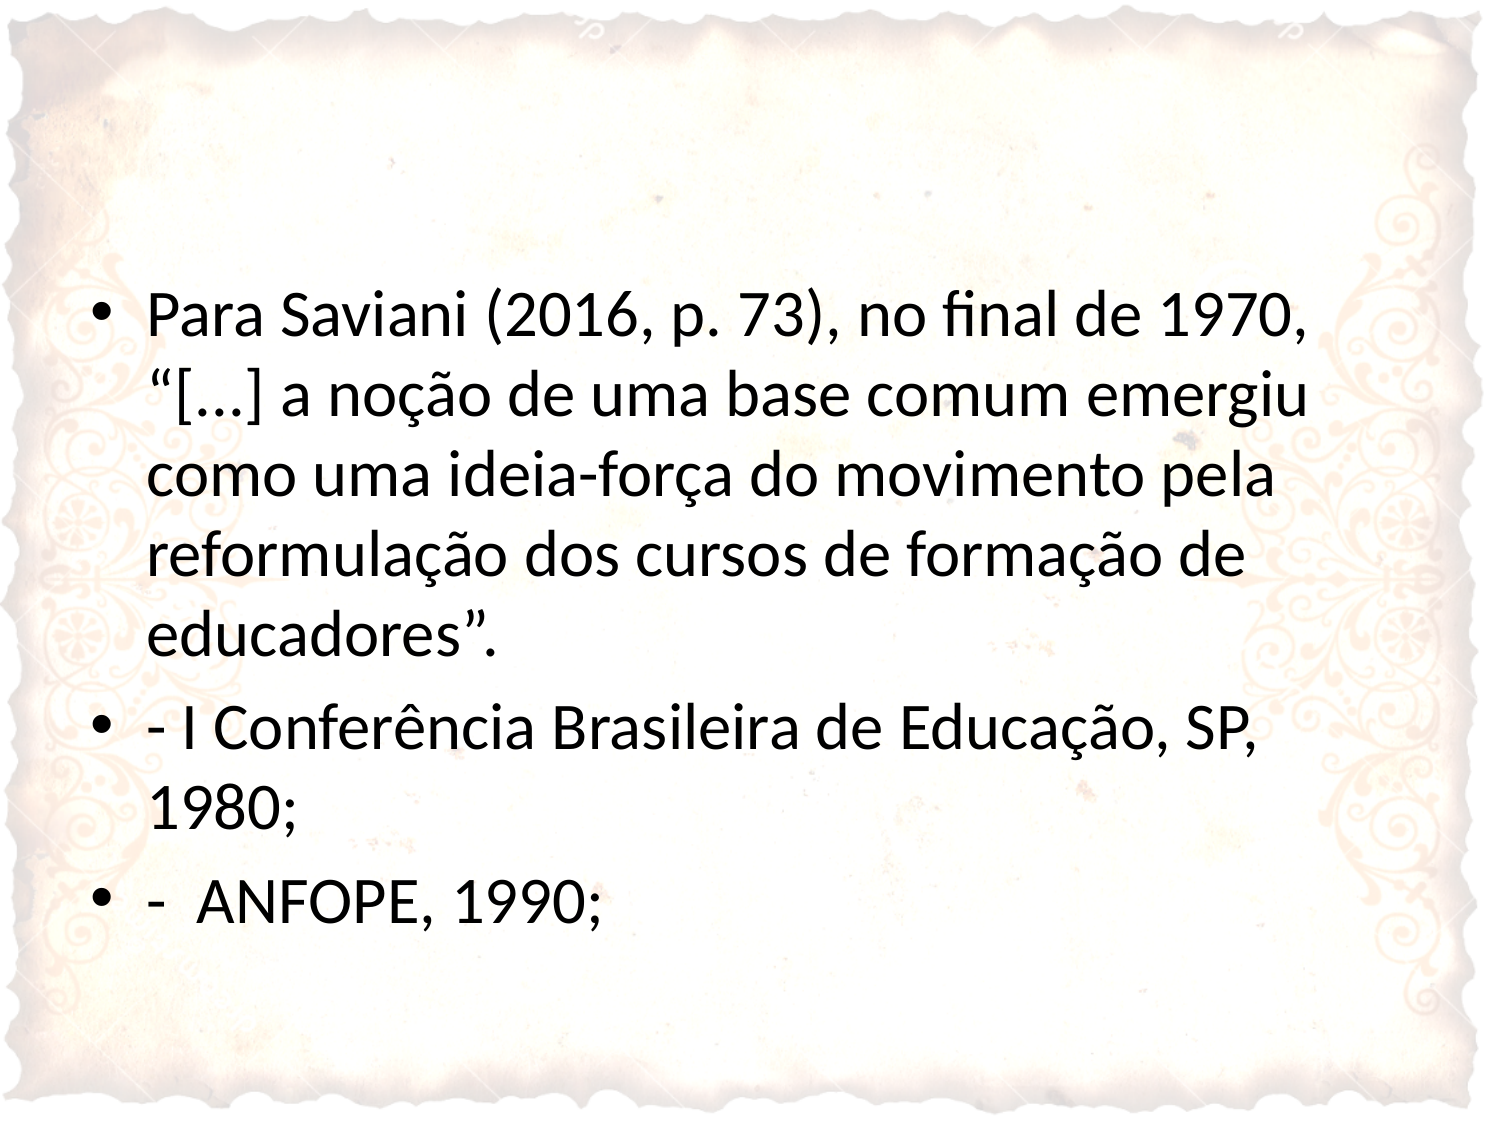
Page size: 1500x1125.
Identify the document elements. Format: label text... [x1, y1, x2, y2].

list Para Saviani (2016, p. 73), no final de 1970, “[...] a noção de uma base comum emergiu como uma ideia-força do movimento pela reformulação dos cursos de formação de educadores”. - I Conferência Brasileira de Educação, SP, 1980; - ANFOPE, 1990; [75, 262, 1425, 1005]
